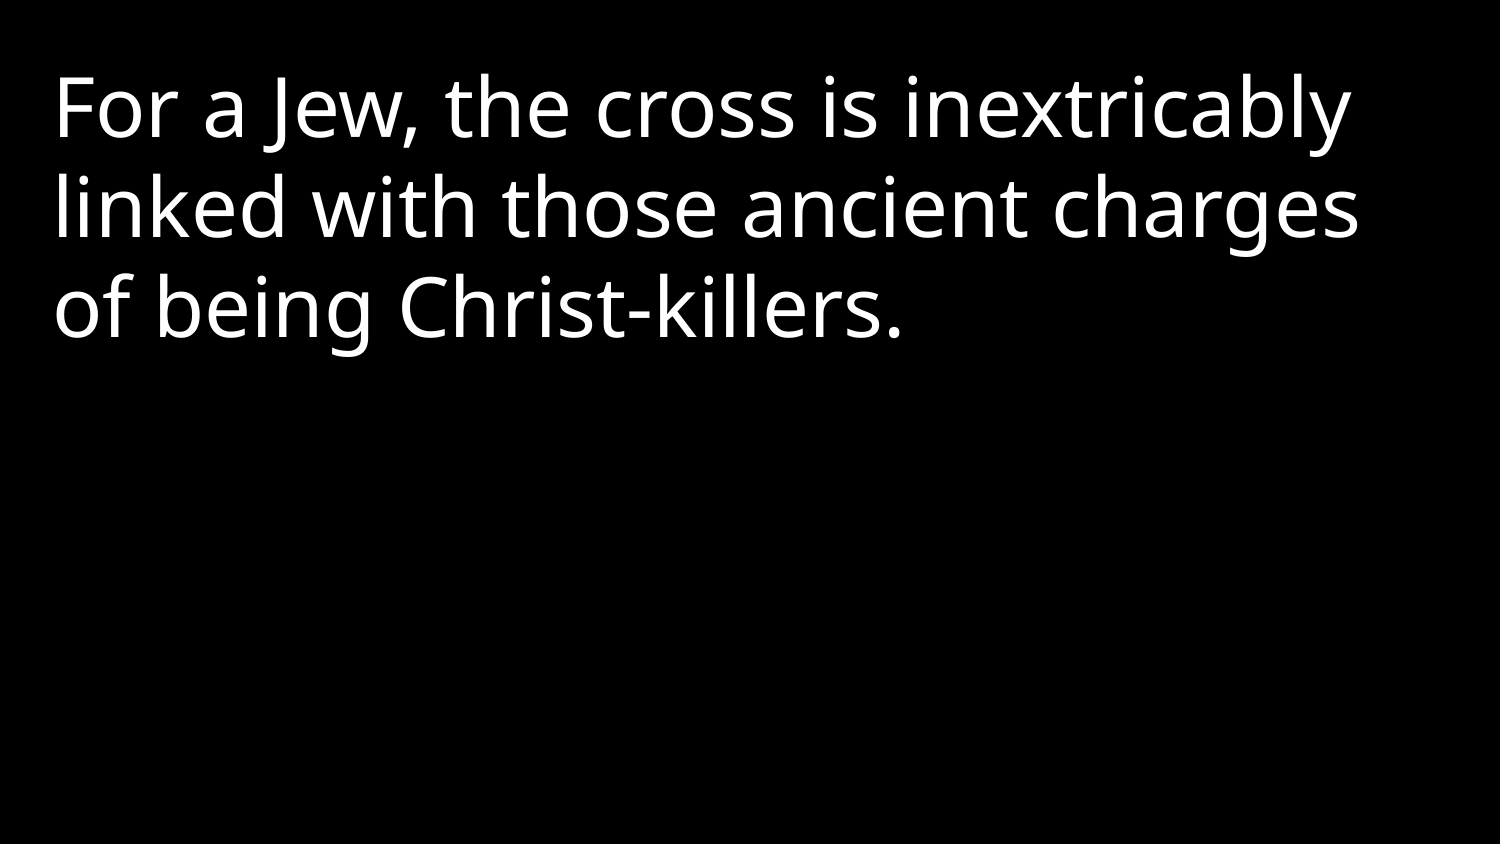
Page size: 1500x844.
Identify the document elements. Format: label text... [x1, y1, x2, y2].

subtitle For a Jew, the cross is inextricably linked with those ancient charges of being Christ-killers. [37, 46, 1450, 844]
